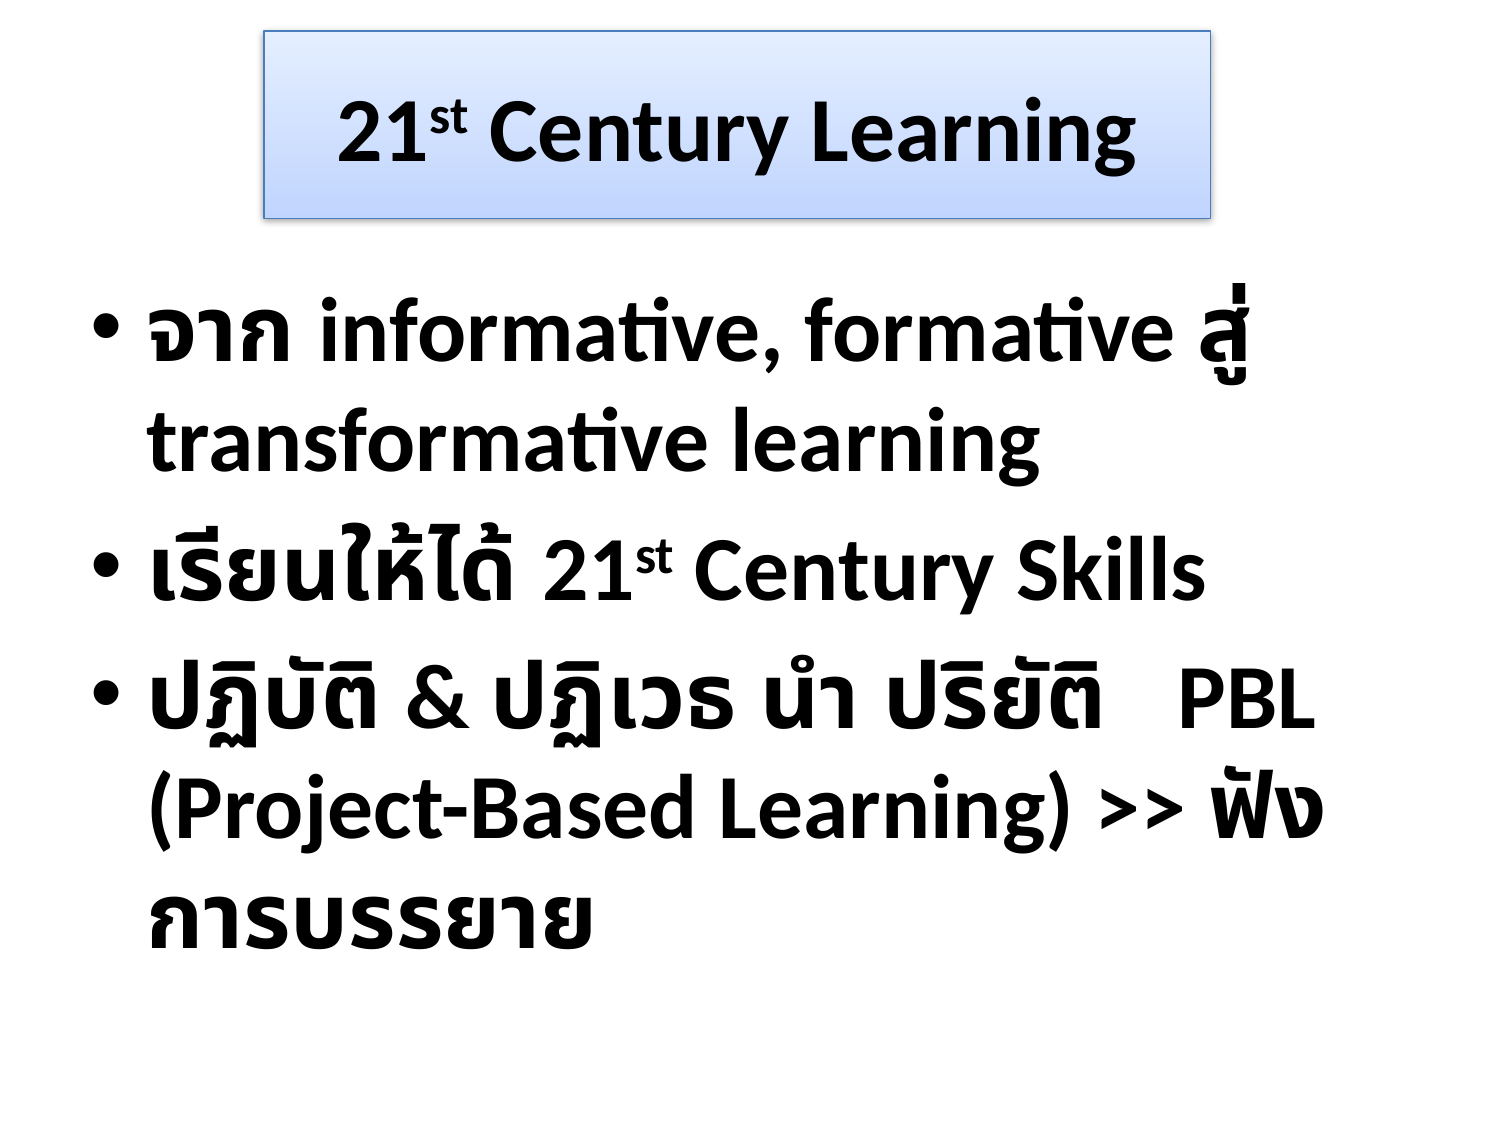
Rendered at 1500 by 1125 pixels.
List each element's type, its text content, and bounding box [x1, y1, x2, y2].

title 21st Century Learning [263, 30, 1211, 219]
list จาก informative, formative สู่ transformative learning เรียนให้ได้ 21st Century Skills ปฏิบัติ & ปฏิเวธ นำ ปริยัติ PBL (Project-Based Learning) >> ฟังการบรรยาย [75, 262, 1425, 1005]
